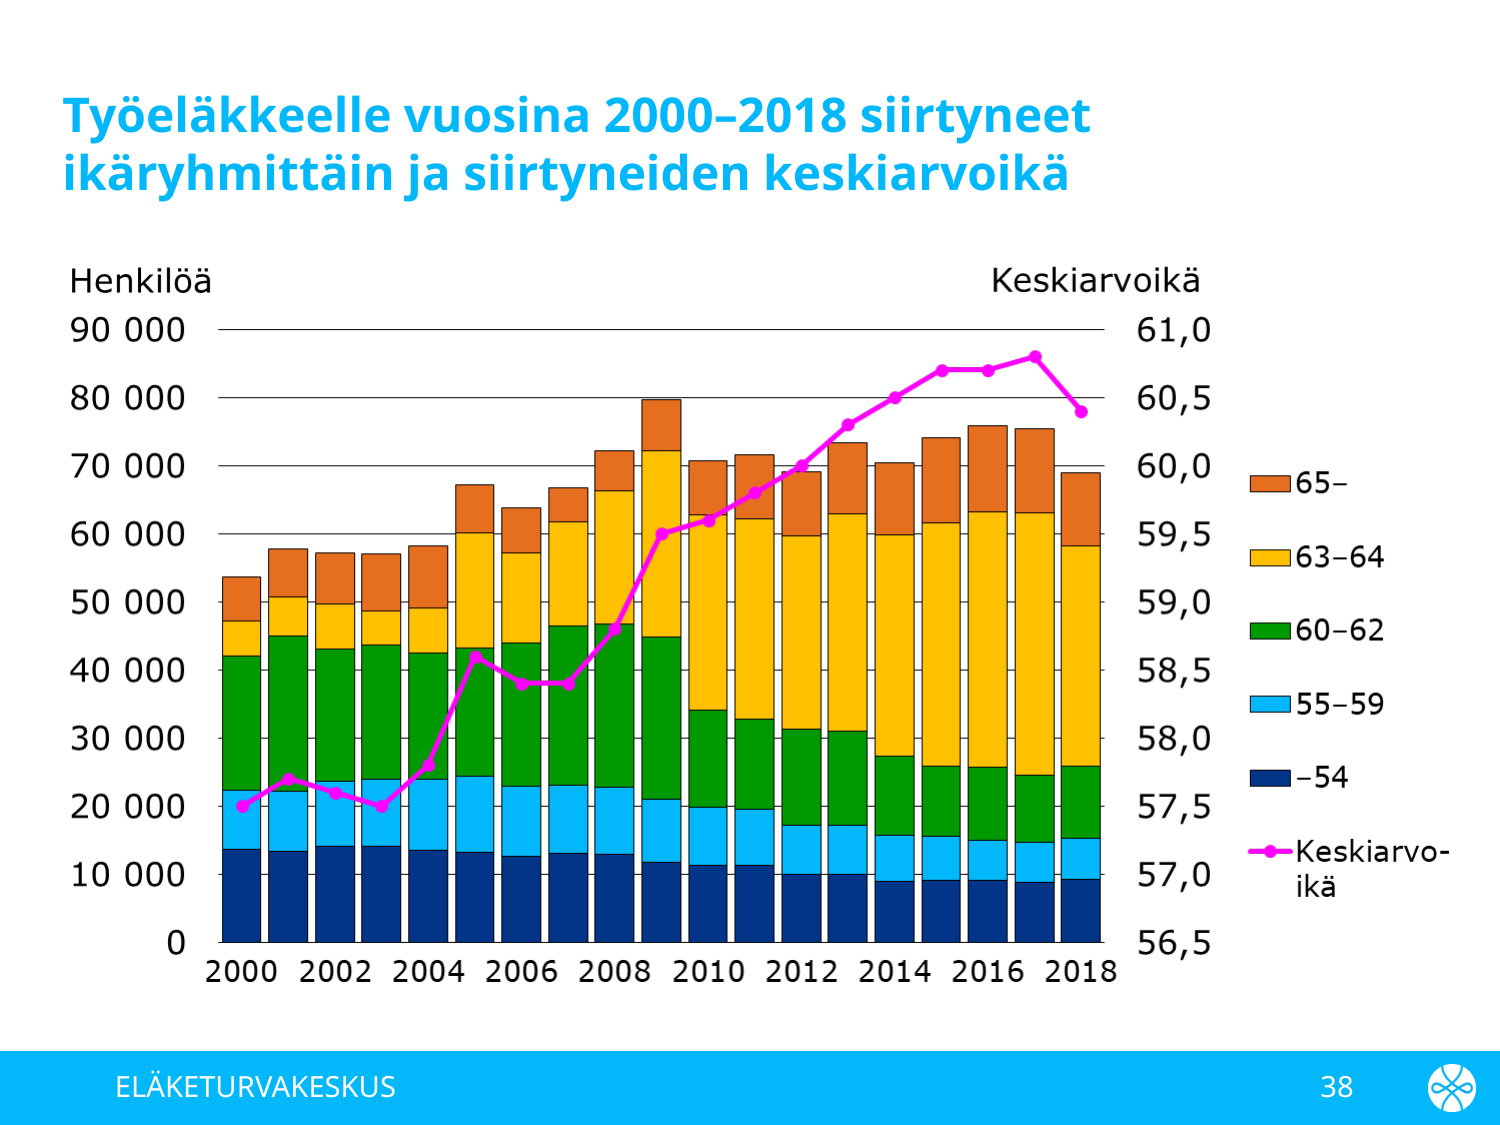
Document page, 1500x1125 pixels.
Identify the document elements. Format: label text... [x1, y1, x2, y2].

title Työeläkkeelle vuosina 2000–2018 siirtyneet ikäryhmittäin ja siirtyneiden keskiarvoikä [47, 55, 1342, 230]
slide_number 38 [1305, 1058, 1483, 1119]
picture [47, 250, 1483, 1000]
footer ELÄKETURVAKESKUS [99, 1057, 924, 1118]
